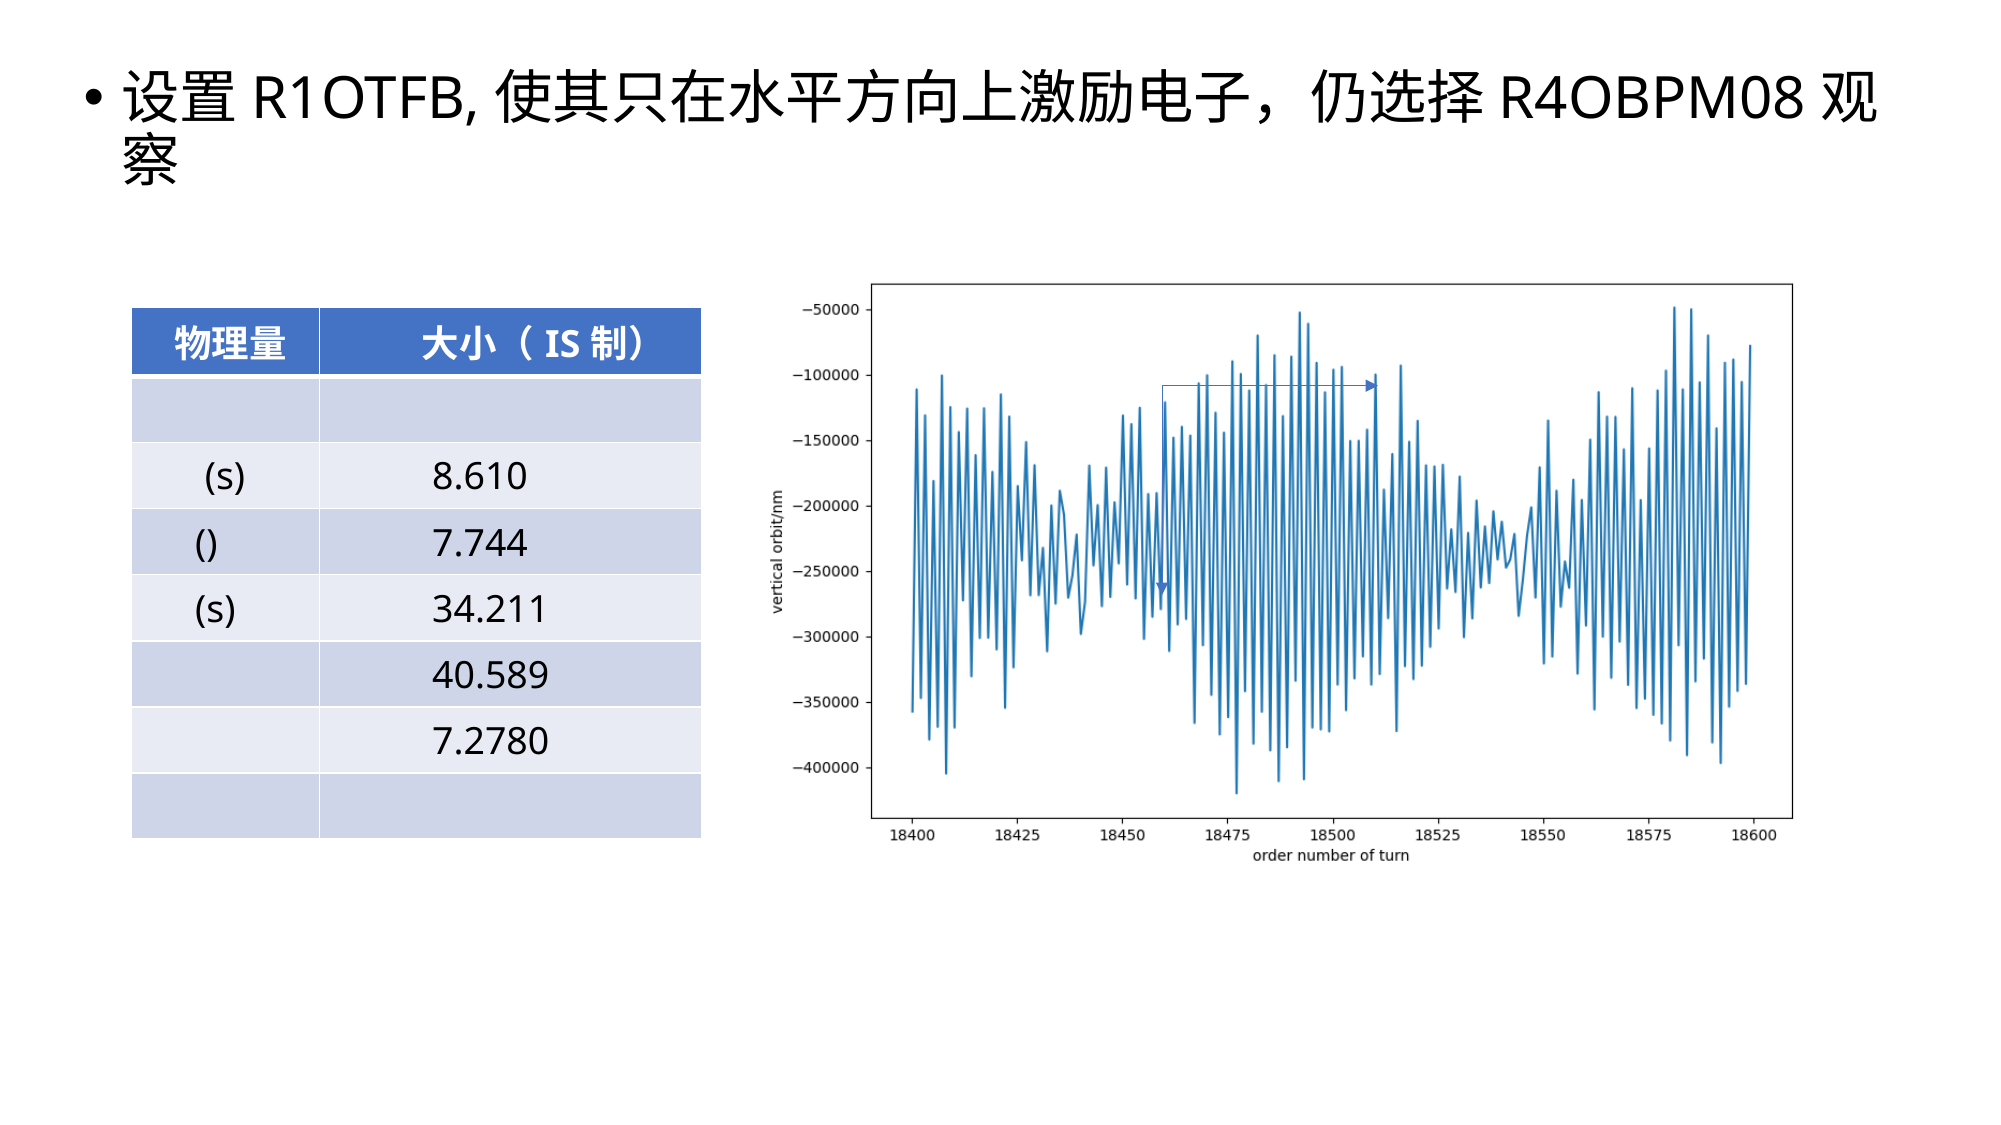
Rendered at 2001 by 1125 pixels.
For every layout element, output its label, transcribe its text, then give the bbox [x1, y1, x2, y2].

picture [722, 200, 1911, 894]
list 设置R1OTFB,使其只在水平方向上激励电子，仍选择R4OBPM08观察 [68, 61, 1932, 1033]
